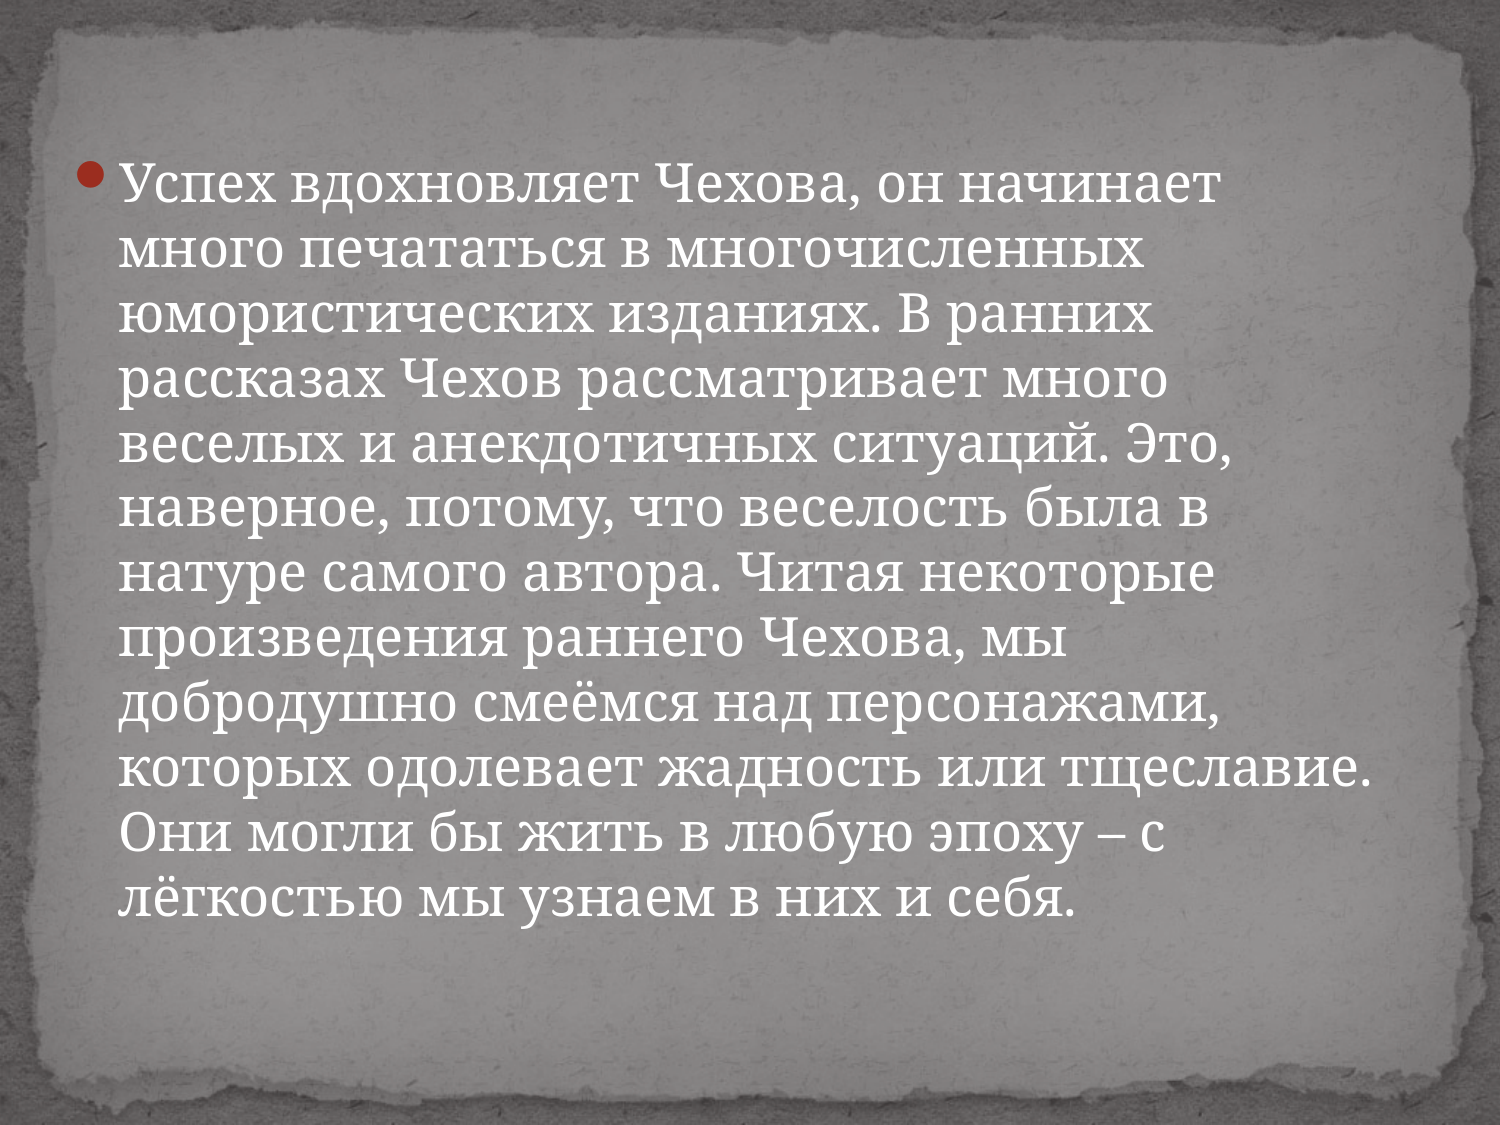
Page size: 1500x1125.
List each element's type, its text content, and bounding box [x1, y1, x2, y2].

list Успех вдохновляет Чехова, он начинает много печататься в многочисленных юмористических изданиях. В ранних рассказах Чехов рассматривает много веселых и анекдотичных ситуаций. Это, наверное, потому, что веселость была в натуре самого автора. Читая некоторые произведения раннего Чехова, мы добродушно смеёмся над персонажами, которых одолевает жадность или тщеславие. Они могли бы жить в любую эпоху – с лёгкостью мы узнаем в них и себя. [58, 140, 1409, 891]
